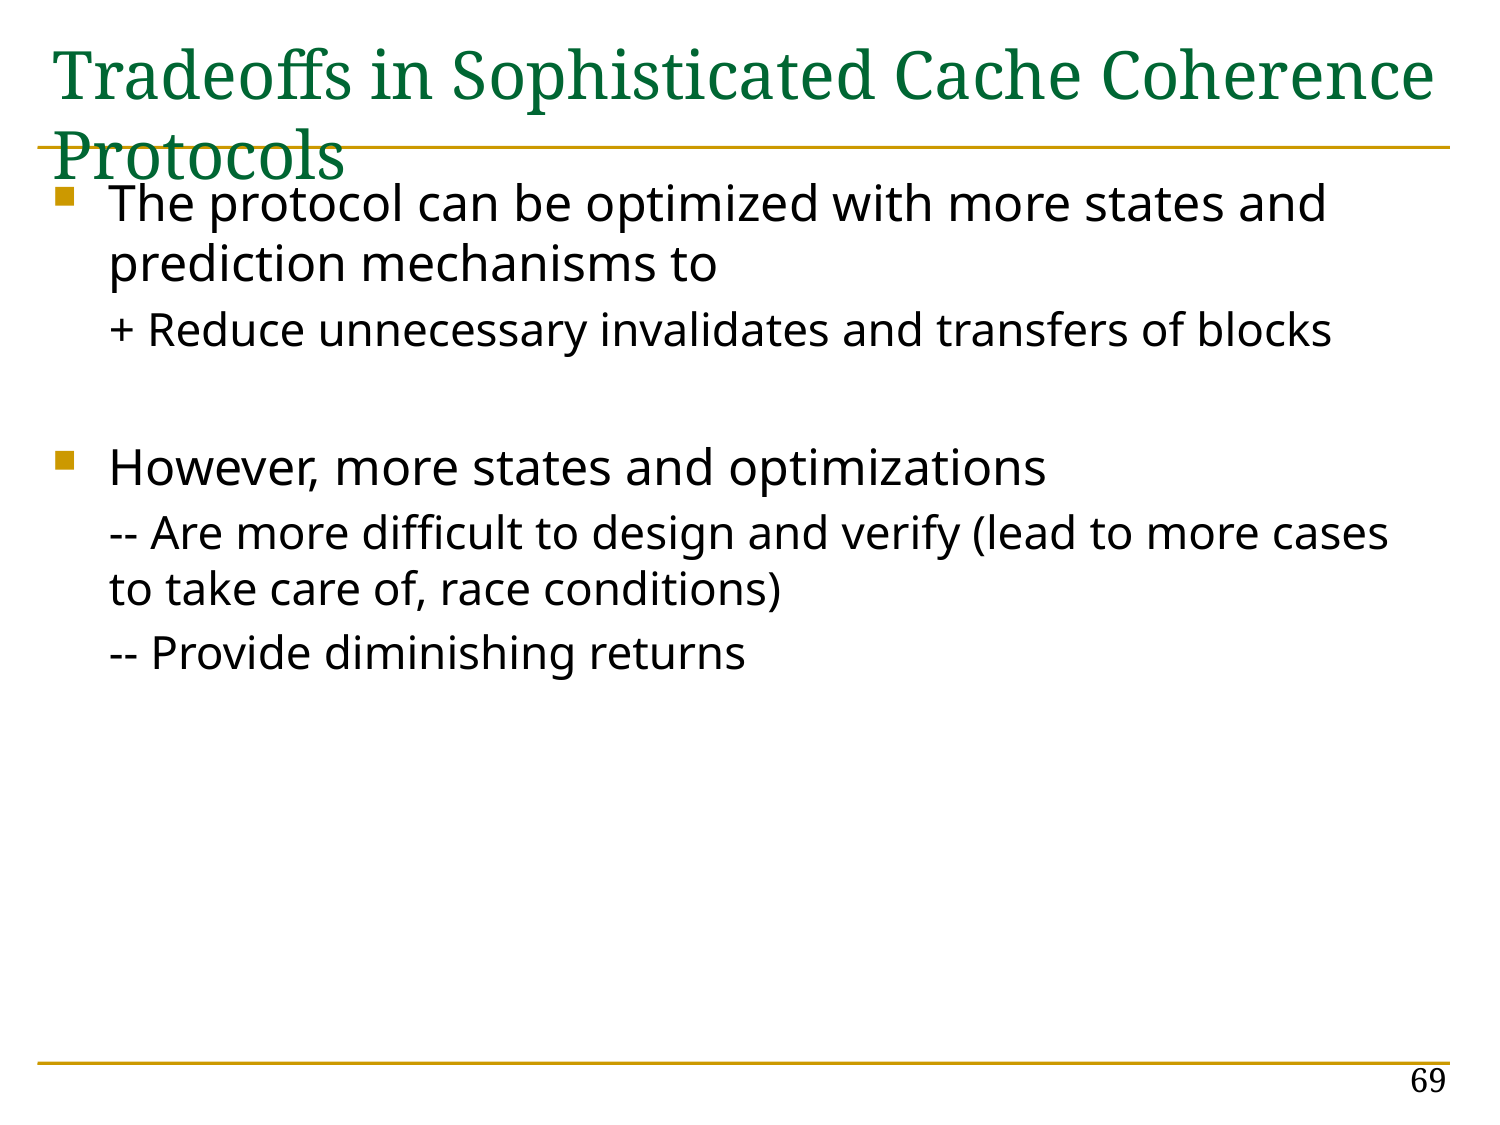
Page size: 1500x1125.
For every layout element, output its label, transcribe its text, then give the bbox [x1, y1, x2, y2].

slide_number 69 [1111, 1036, 1462, 1112]
list The protocol can be optimized with more states and prediction mechanisms to + Reduce unnecessary invalidates and transfers of blocks However, more states and optimizations -- Are more difficult to design and verify (lead to more cases to take care of, race conditions) -- Provide diminishing returns [37, 163, 1450, 1016]
title Tradeoffs in Sophisticated Cache Coherence Protocols [37, 24, 1500, 200]
